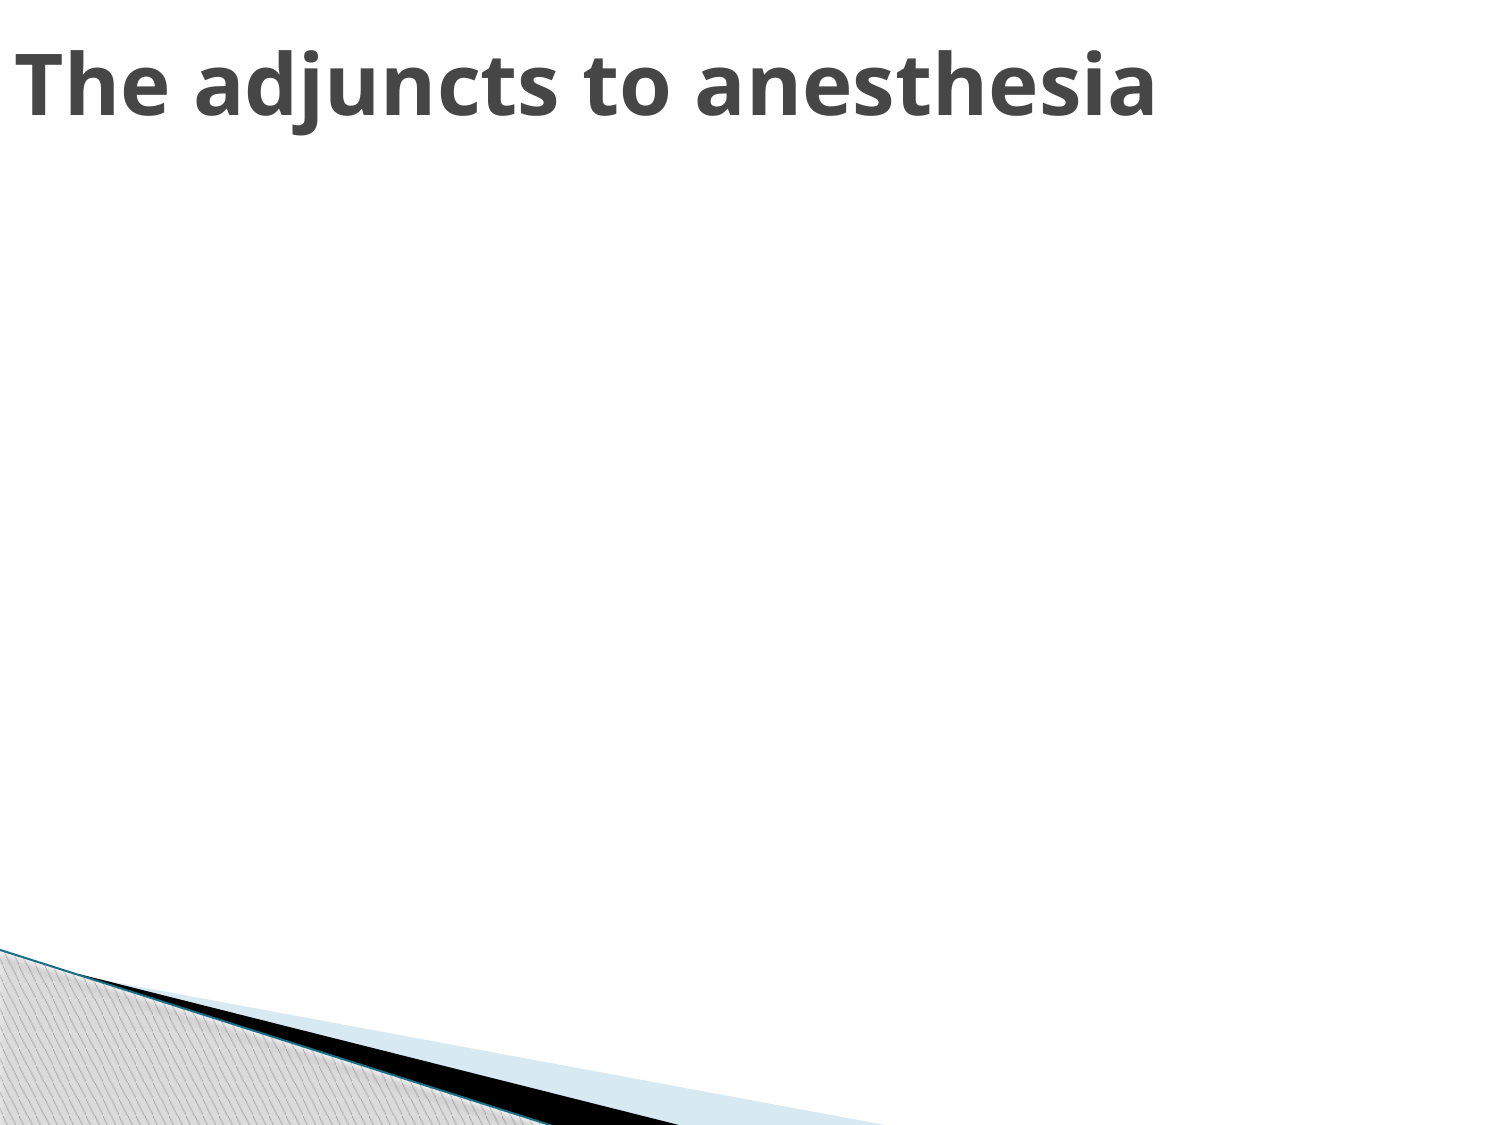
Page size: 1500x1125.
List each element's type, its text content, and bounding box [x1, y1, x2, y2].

title The adjuncts to anesthesia [0, 0, 1500, 163]
